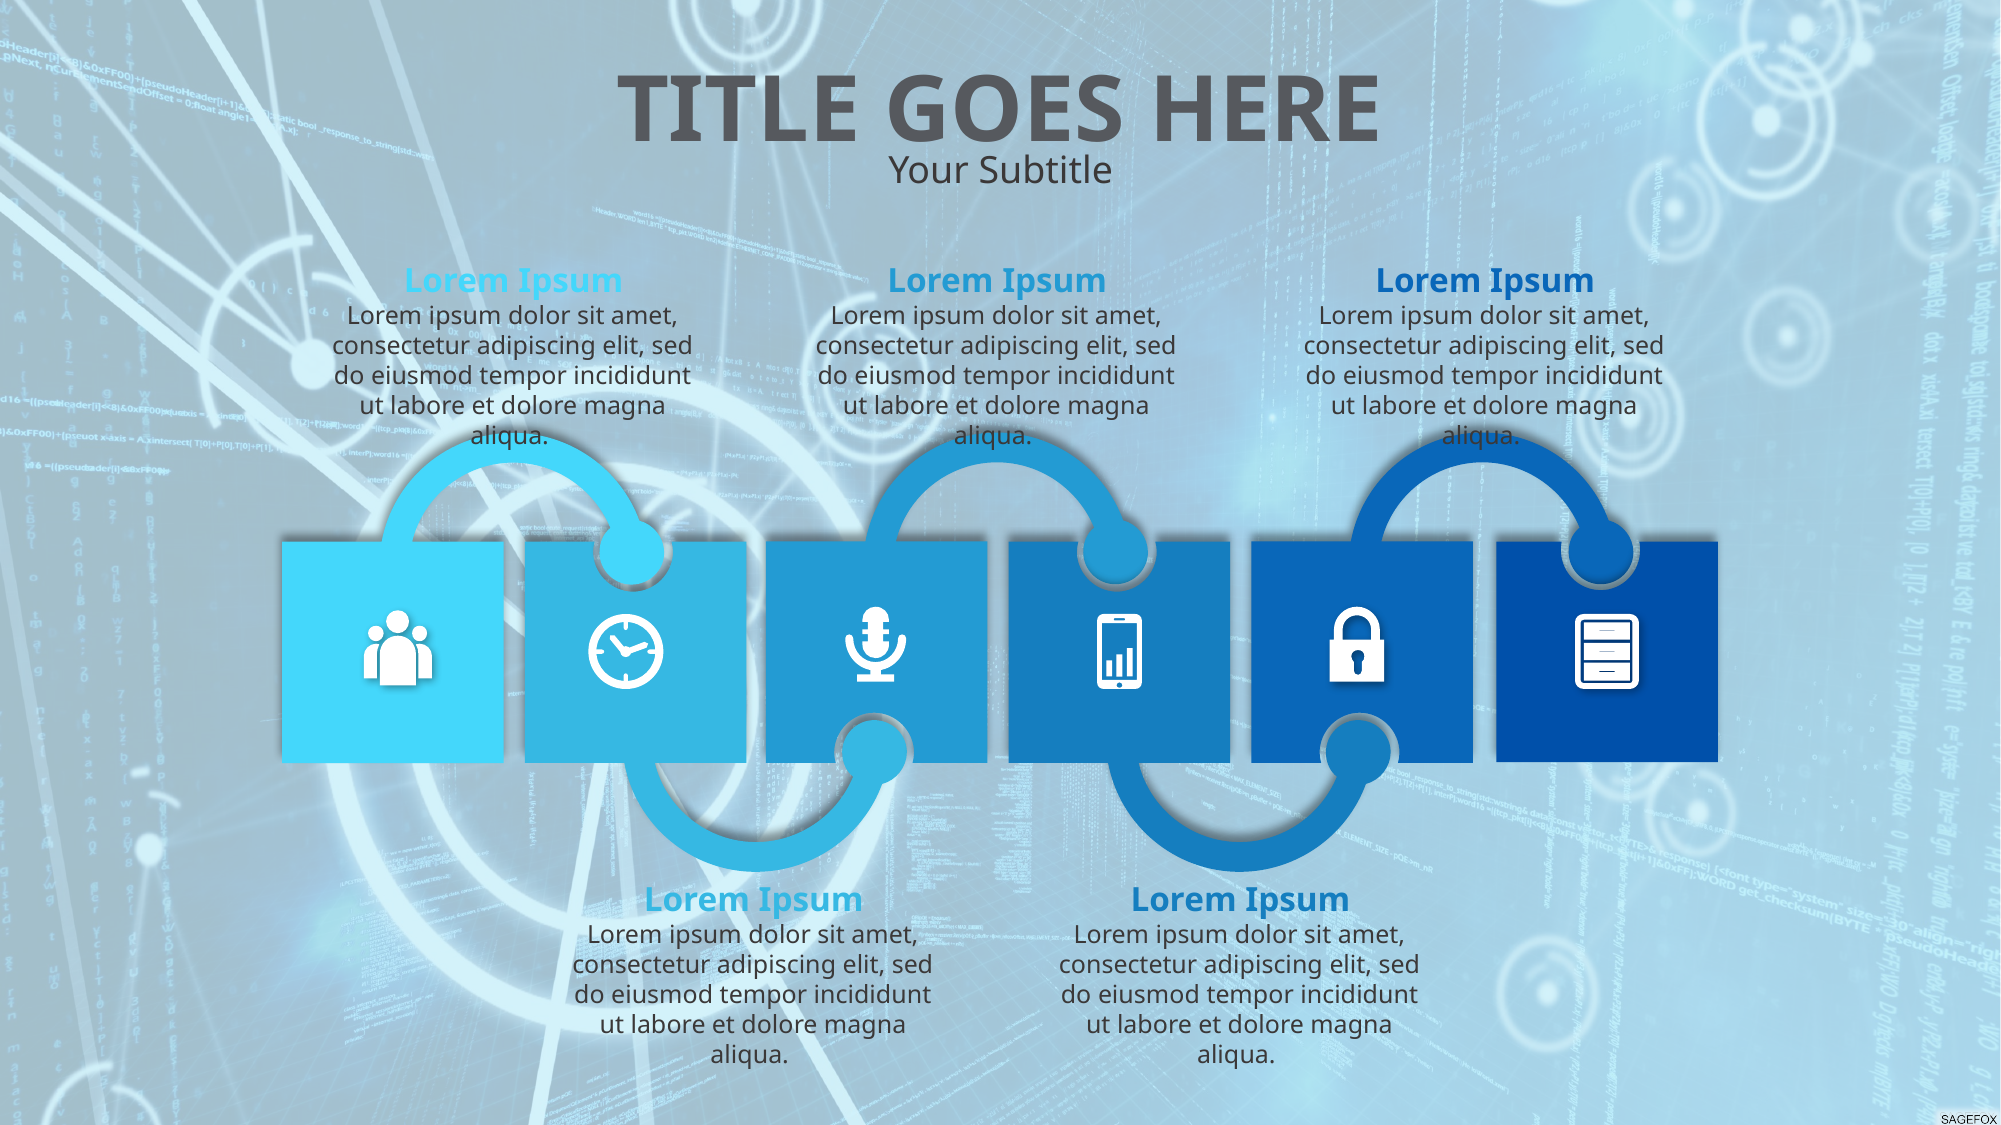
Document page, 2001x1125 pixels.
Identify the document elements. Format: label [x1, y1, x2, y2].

text_box [1097, 613, 1142, 689]
picture [1938, 1114, 1999, 1125]
text_box [1496, 541, 1718, 763]
text_box [412, 625, 428, 642]
text_box [524, 541, 907, 872]
text_box [548, 42, 1452, 199]
text_box [809, 258, 1185, 421]
text_box [565, 877, 941, 1041]
text_box [1251, 432, 1632, 763]
text_box [379, 635, 432, 686]
text_box [1296, 258, 1673, 421]
text_box [386, 610, 410, 634]
text_box [325, 258, 701, 421]
text_box [282, 432, 665, 764]
text_box [363, 643, 380, 679]
text_box [1008, 541, 1391, 872]
text_box [1052, 877, 1428, 1041]
text_box [588, 613, 664, 689]
text_box [368, 625, 384, 642]
text_box [1329, 606, 1385, 682]
text_box [845, 606, 907, 682]
text_box [1575, 613, 1639, 689]
text_box [765, 432, 1148, 763]
